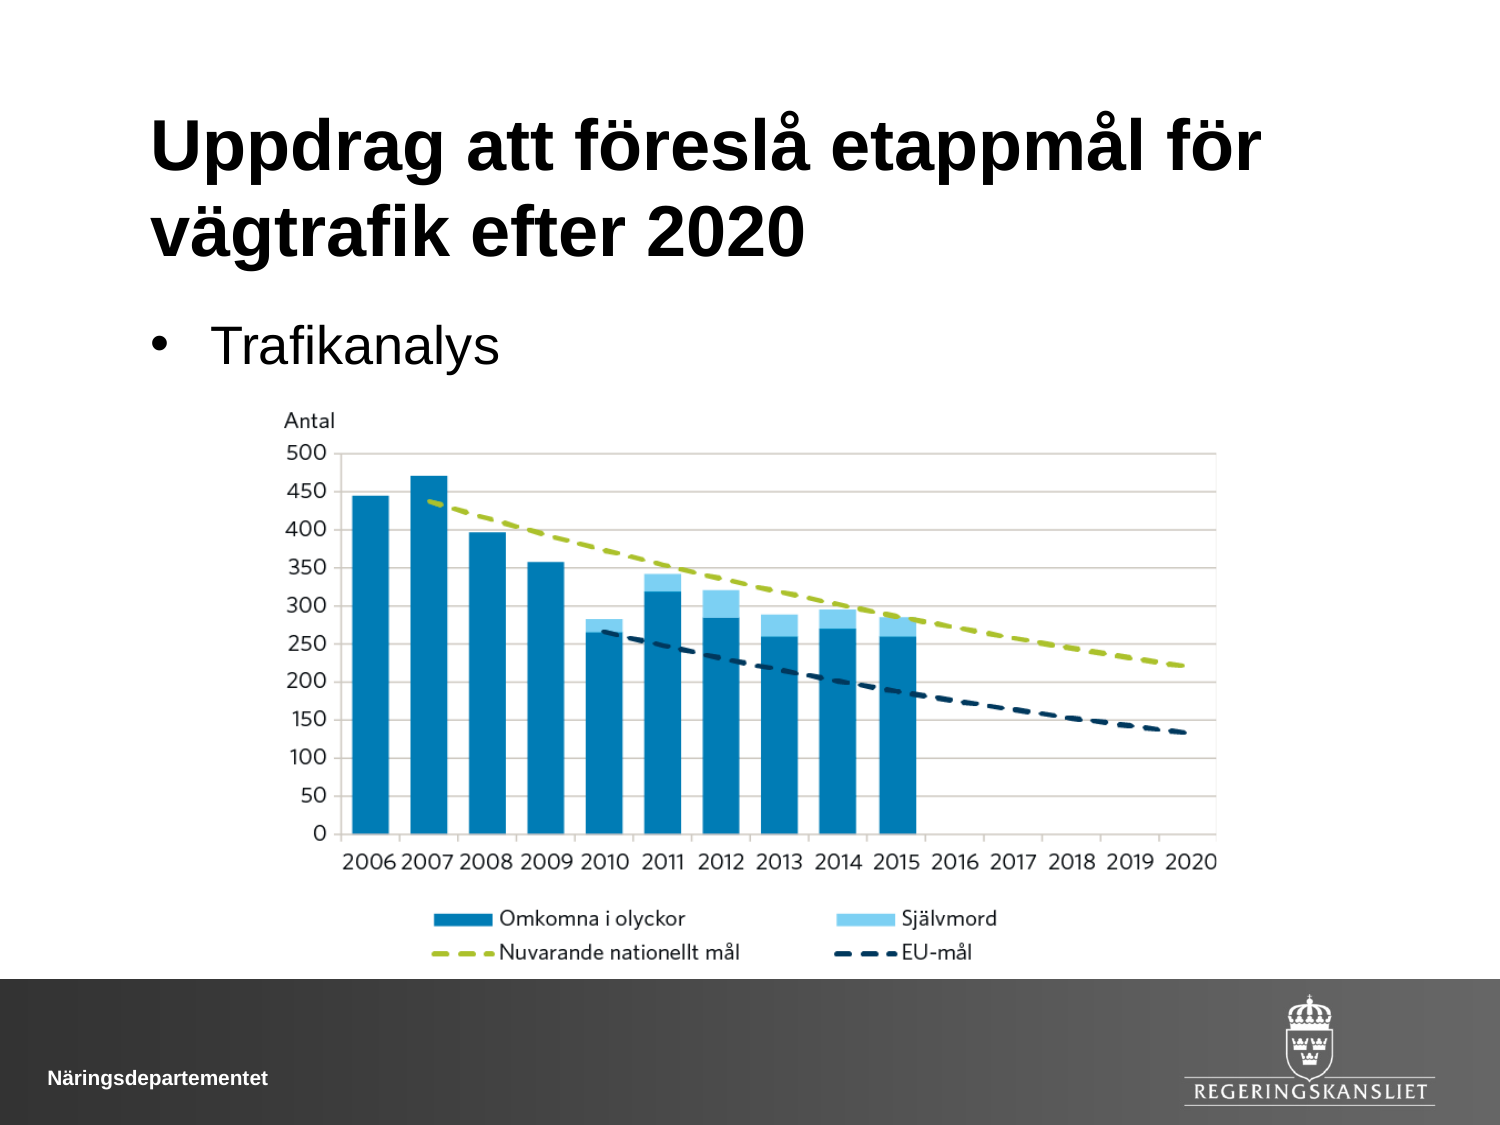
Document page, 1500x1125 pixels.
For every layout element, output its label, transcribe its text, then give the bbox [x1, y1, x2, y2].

picture [0, 979, 1500, 1125]
list Trafikanalys [135, 302, 1341, 882]
title Uppdrag att föreslå etappmål för vägtrafik efter 2020 [135, 90, 1376, 279]
picture [282, 408, 1217, 965]
